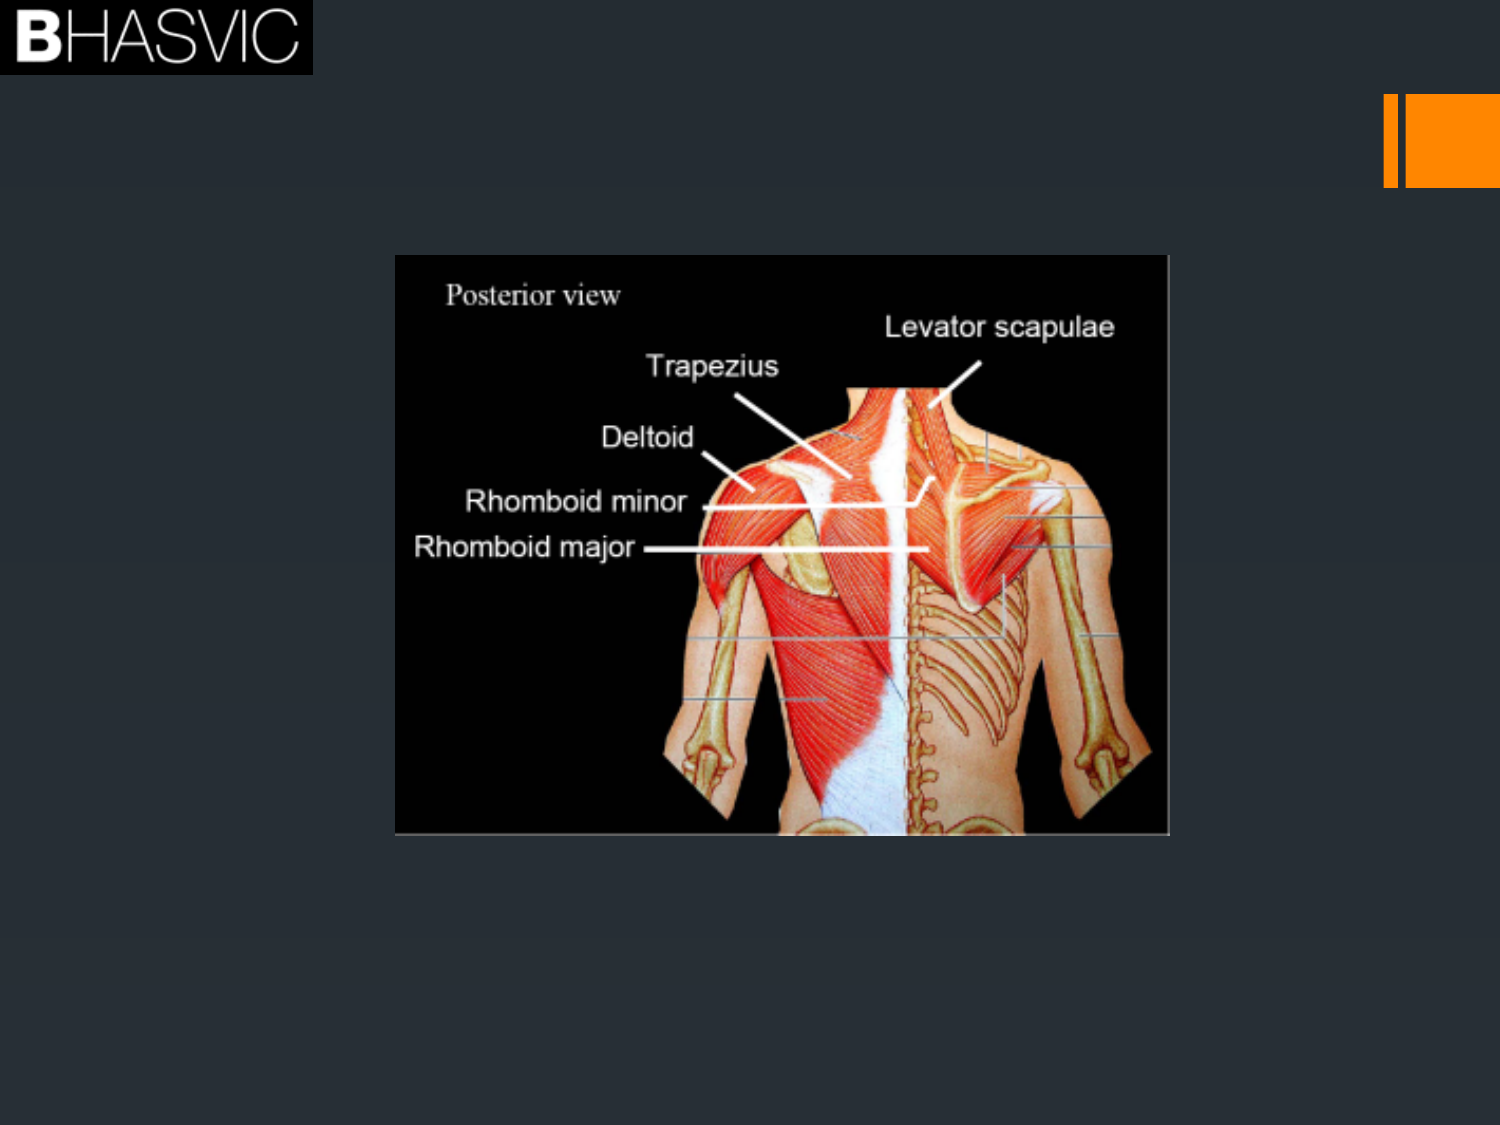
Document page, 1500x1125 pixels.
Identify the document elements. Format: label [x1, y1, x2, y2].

picture [0, 0, 313, 75]
title [395, 254, 1171, 836]
